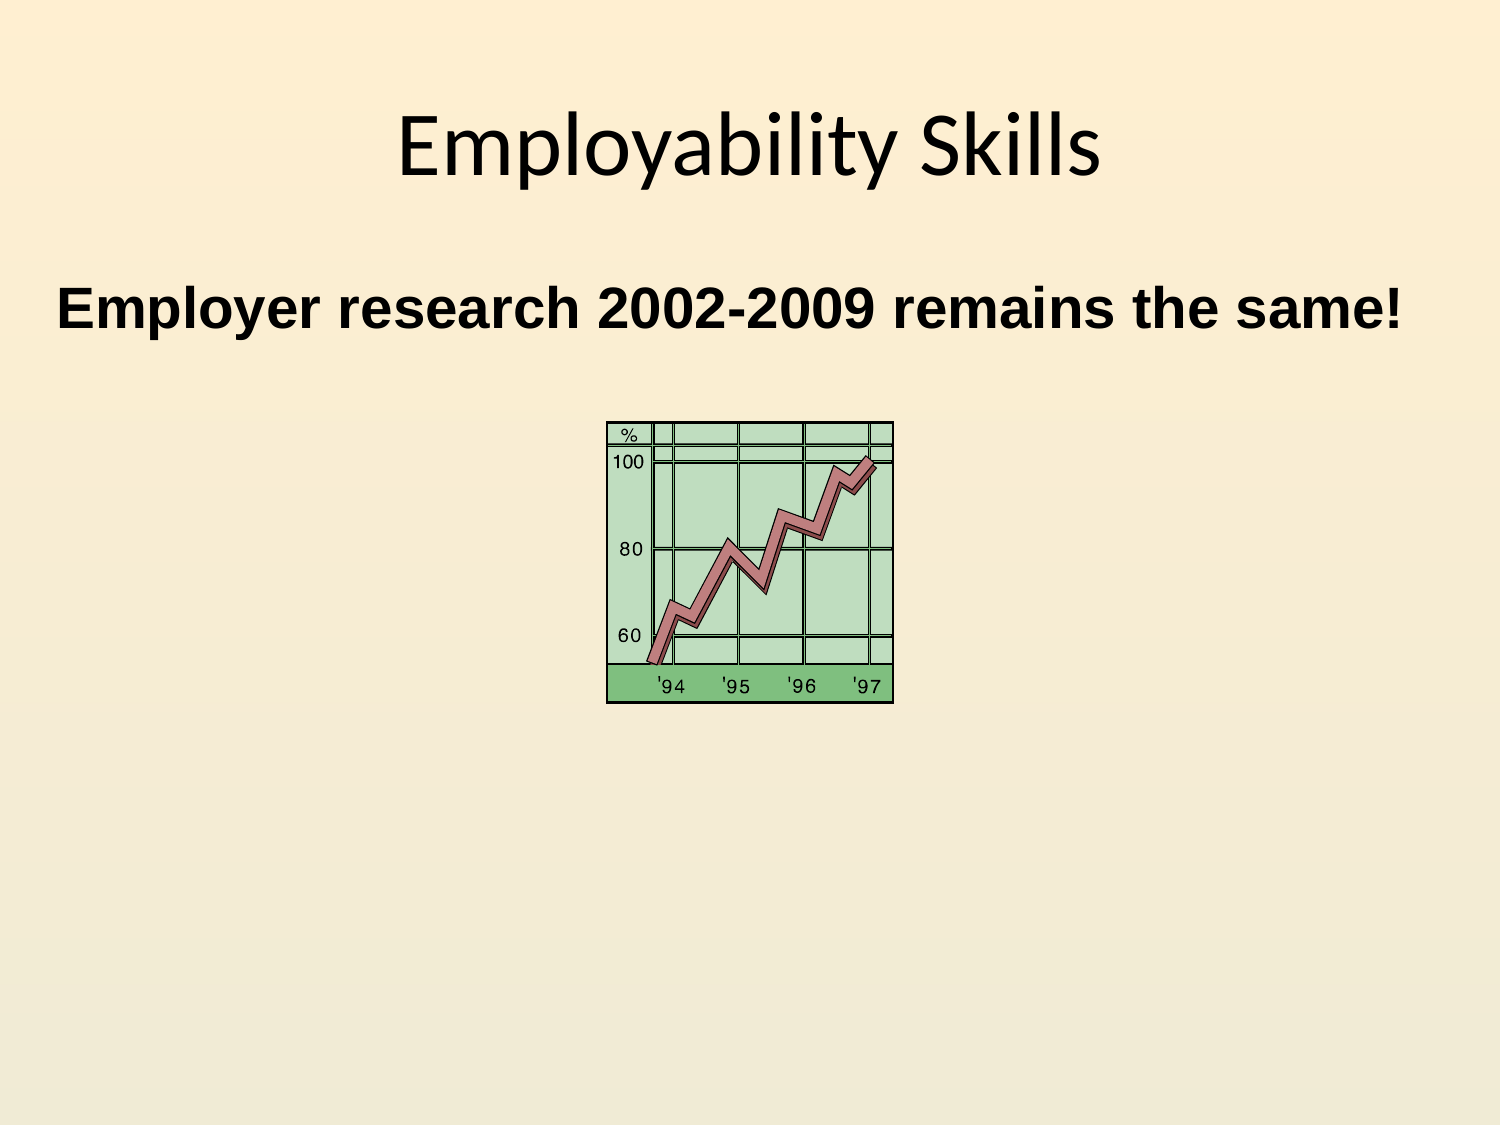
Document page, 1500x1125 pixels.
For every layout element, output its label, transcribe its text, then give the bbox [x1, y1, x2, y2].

title Employability Skills [75, 45, 1425, 233]
picture [605, 421, 895, 704]
list Employer research 2002-2009 remains the same! [41, 262, 1459, 1005]
